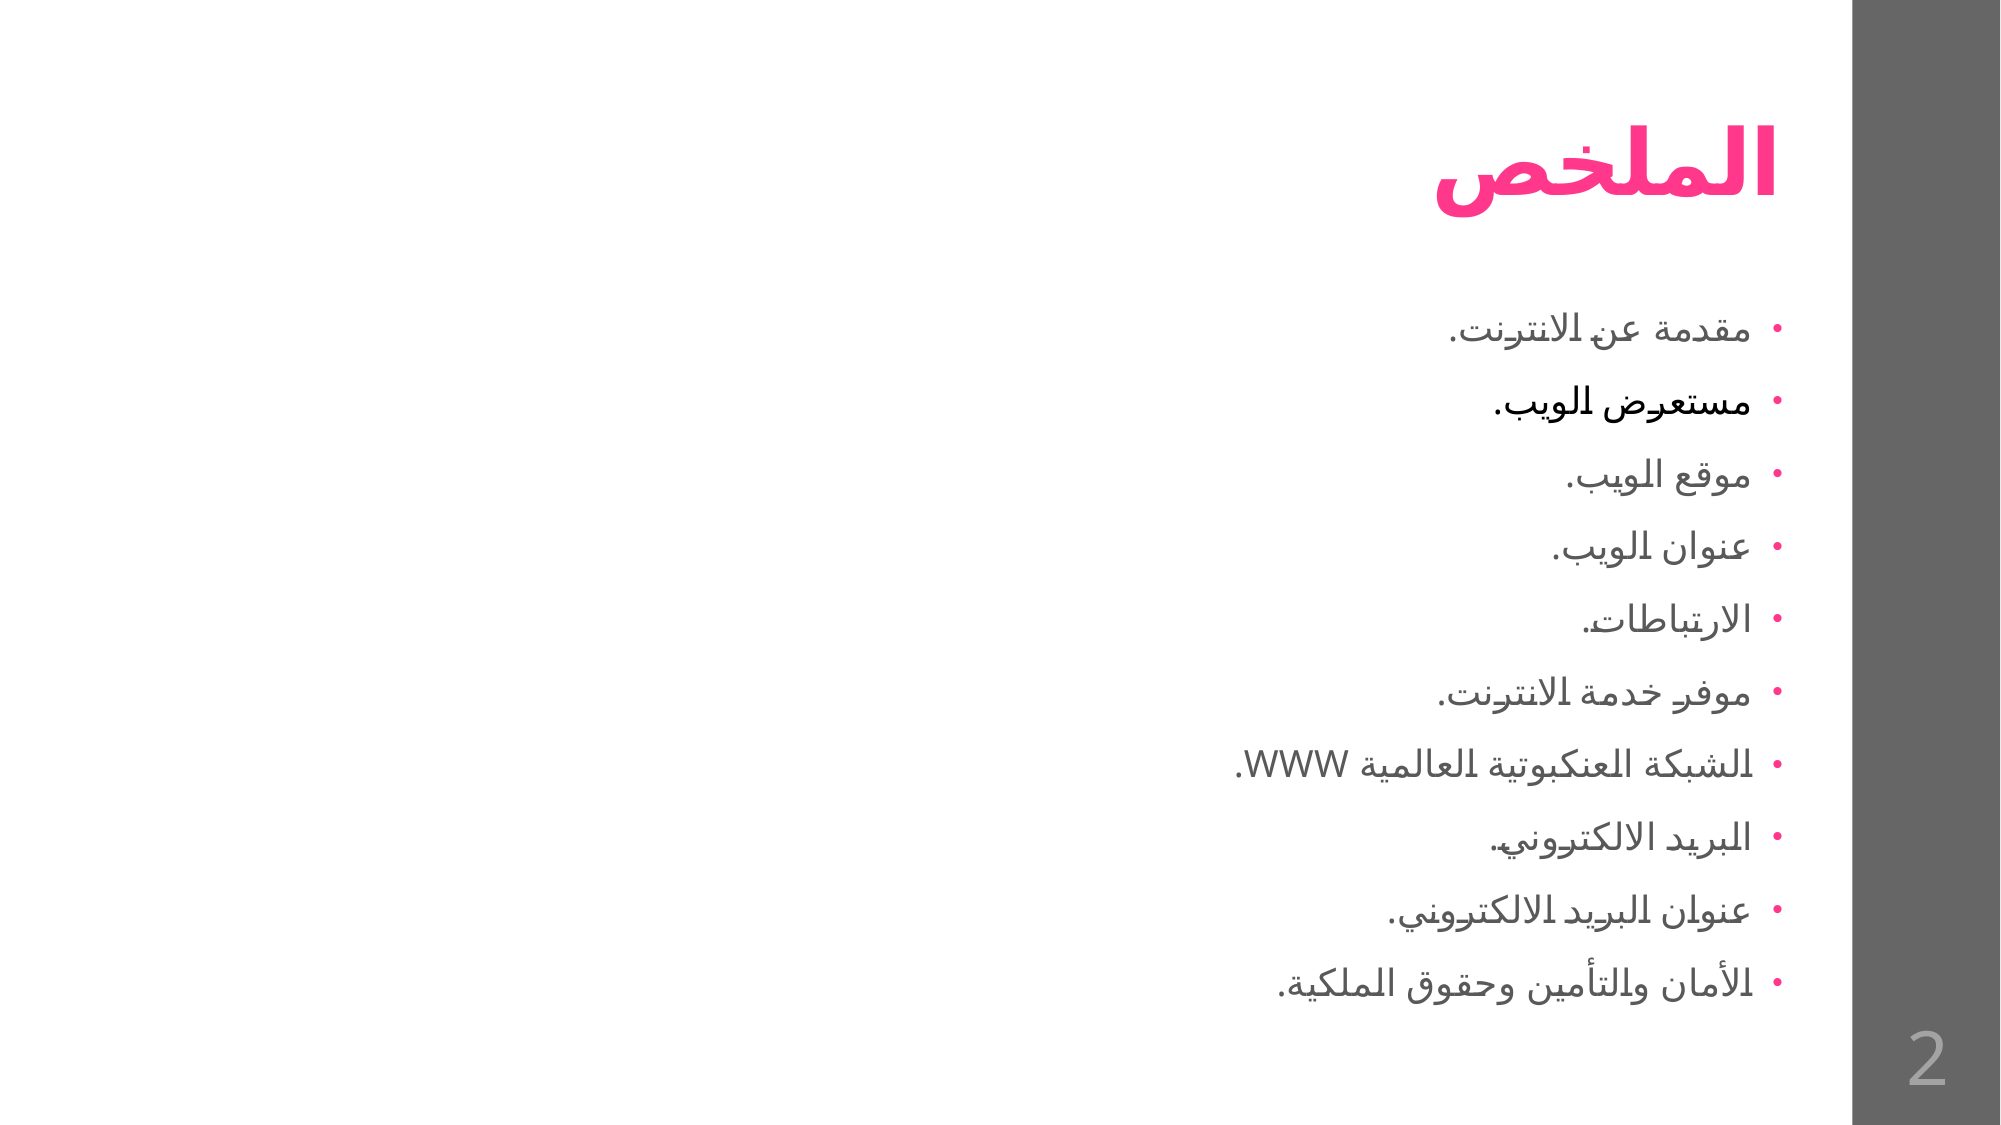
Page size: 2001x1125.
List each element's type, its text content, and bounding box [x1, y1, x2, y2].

title الملخص [206, 43, 1797, 223]
list مقدمة عن الانترنت. مستعرض الويب. موقع الويب. عنوان الويب. الارتباطات. موفر خدمة الانترنت. الشبكة العنكبوتية العالمية WWW. البريد الالكتروني. عنوان البريد الالكتروني. الأمان والتأمين وحقوق الملكية. [206, 299, 1797, 1014]
slide_number 2 [1852, 1012, 2000, 1110]
